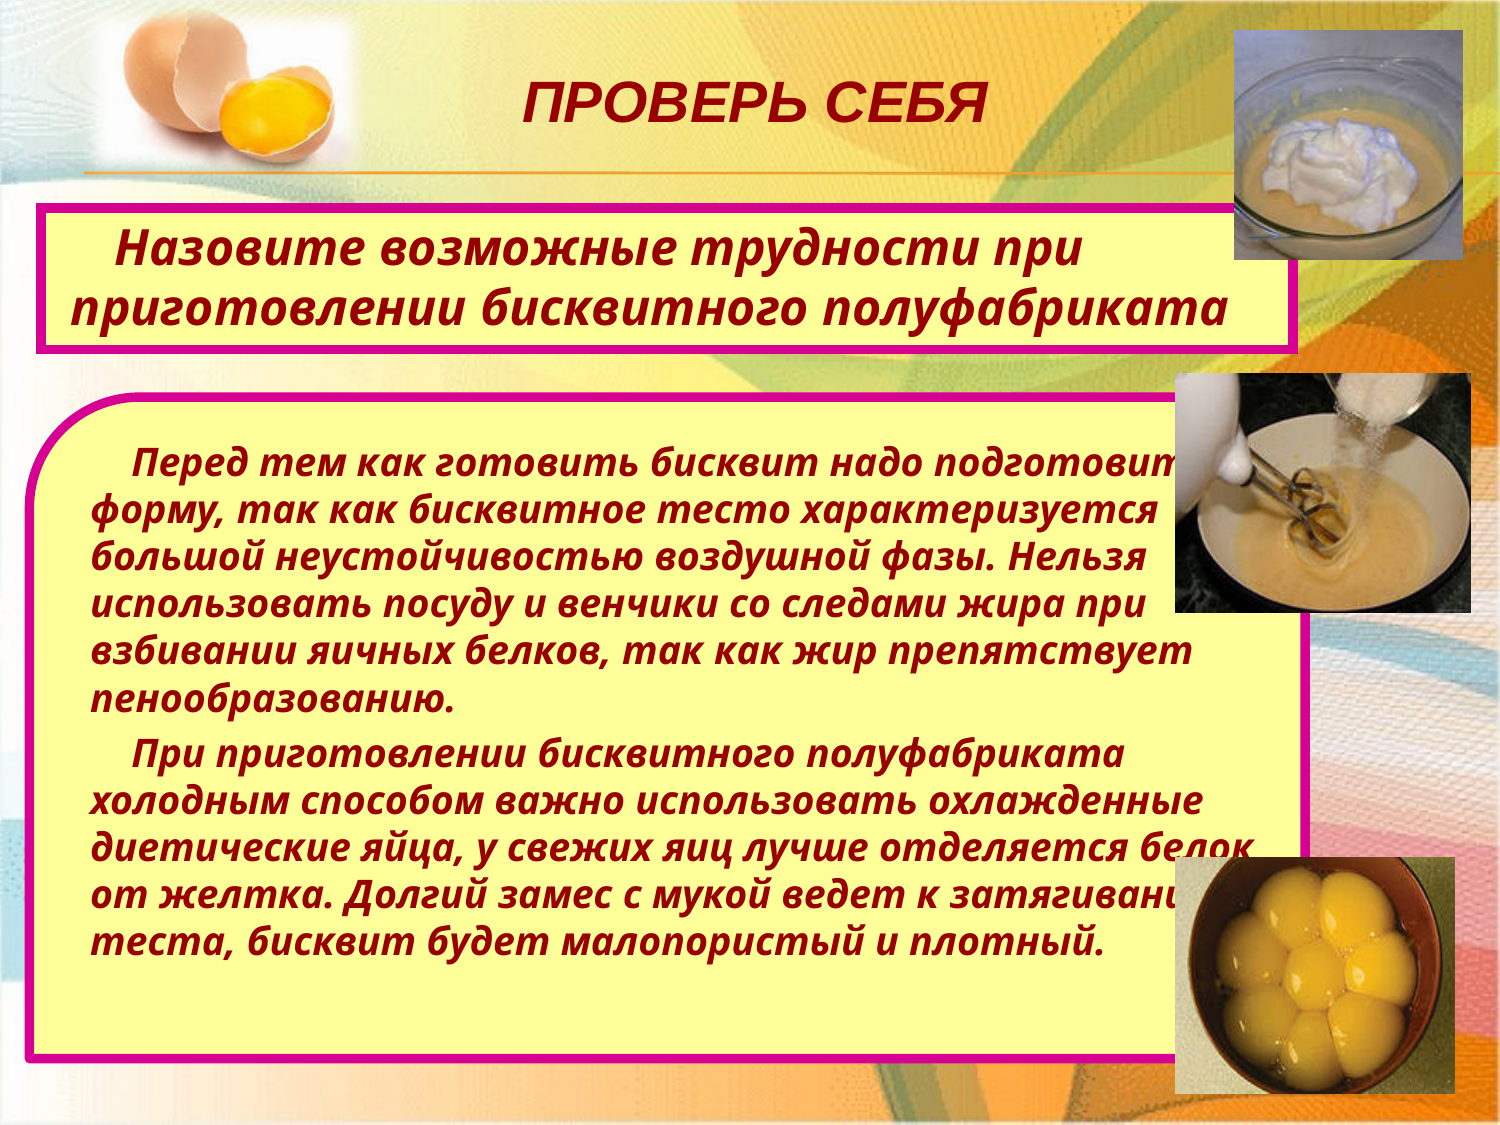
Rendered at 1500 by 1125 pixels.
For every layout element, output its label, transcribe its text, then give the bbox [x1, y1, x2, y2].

text_box Перед тем как готовить бисквит надо подготовить форму, так как бисквитное тесто характеризуется большой неустойчивостью воздушной фазы. Нельзя использовать посуду и венчики со следами жира при взбивании яичных белков, так как жир препятствует пенообразованию. При приготовлении бисквитного полуфабриката холодным способом важно использовать охлажденные диетические яйца, у свежих яиц лучше отделяется белок от желтка. Долгий замес с мукой ведет к затягиванию теста, бисквит будет малопористый и плотный. [29, 397, 1306, 1059]
title Проверь себя [382, 30, 1232, 169]
picture [0, 0, 1500, 1125]
list Назовите возможные трудности при приготовлении бисквитного полуфабриката [40, 207, 1294, 350]
